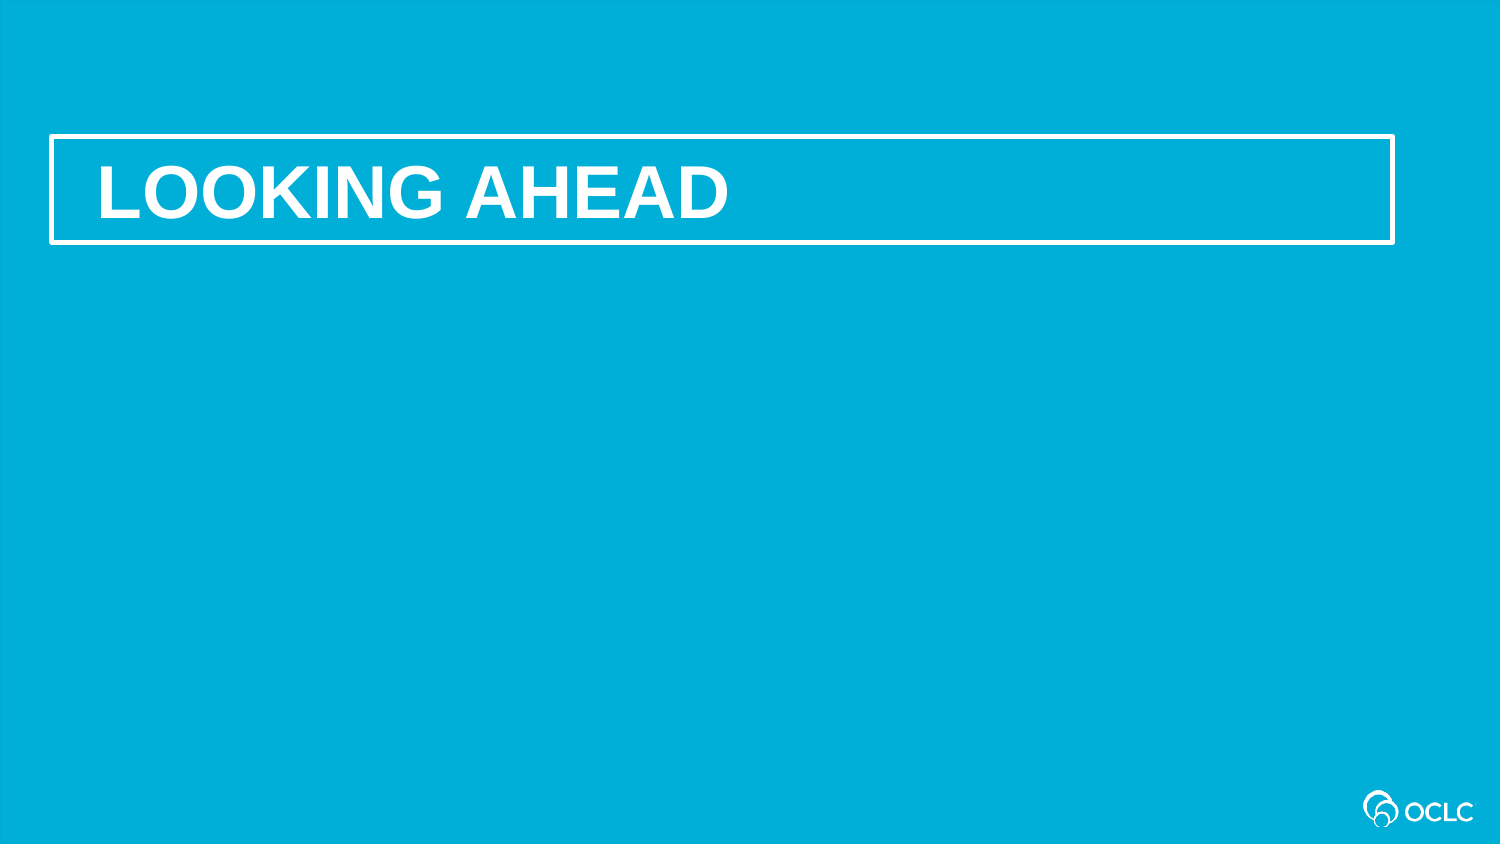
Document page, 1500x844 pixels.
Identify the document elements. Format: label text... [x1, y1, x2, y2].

list Looking ahead [49, 134, 1395, 245]
